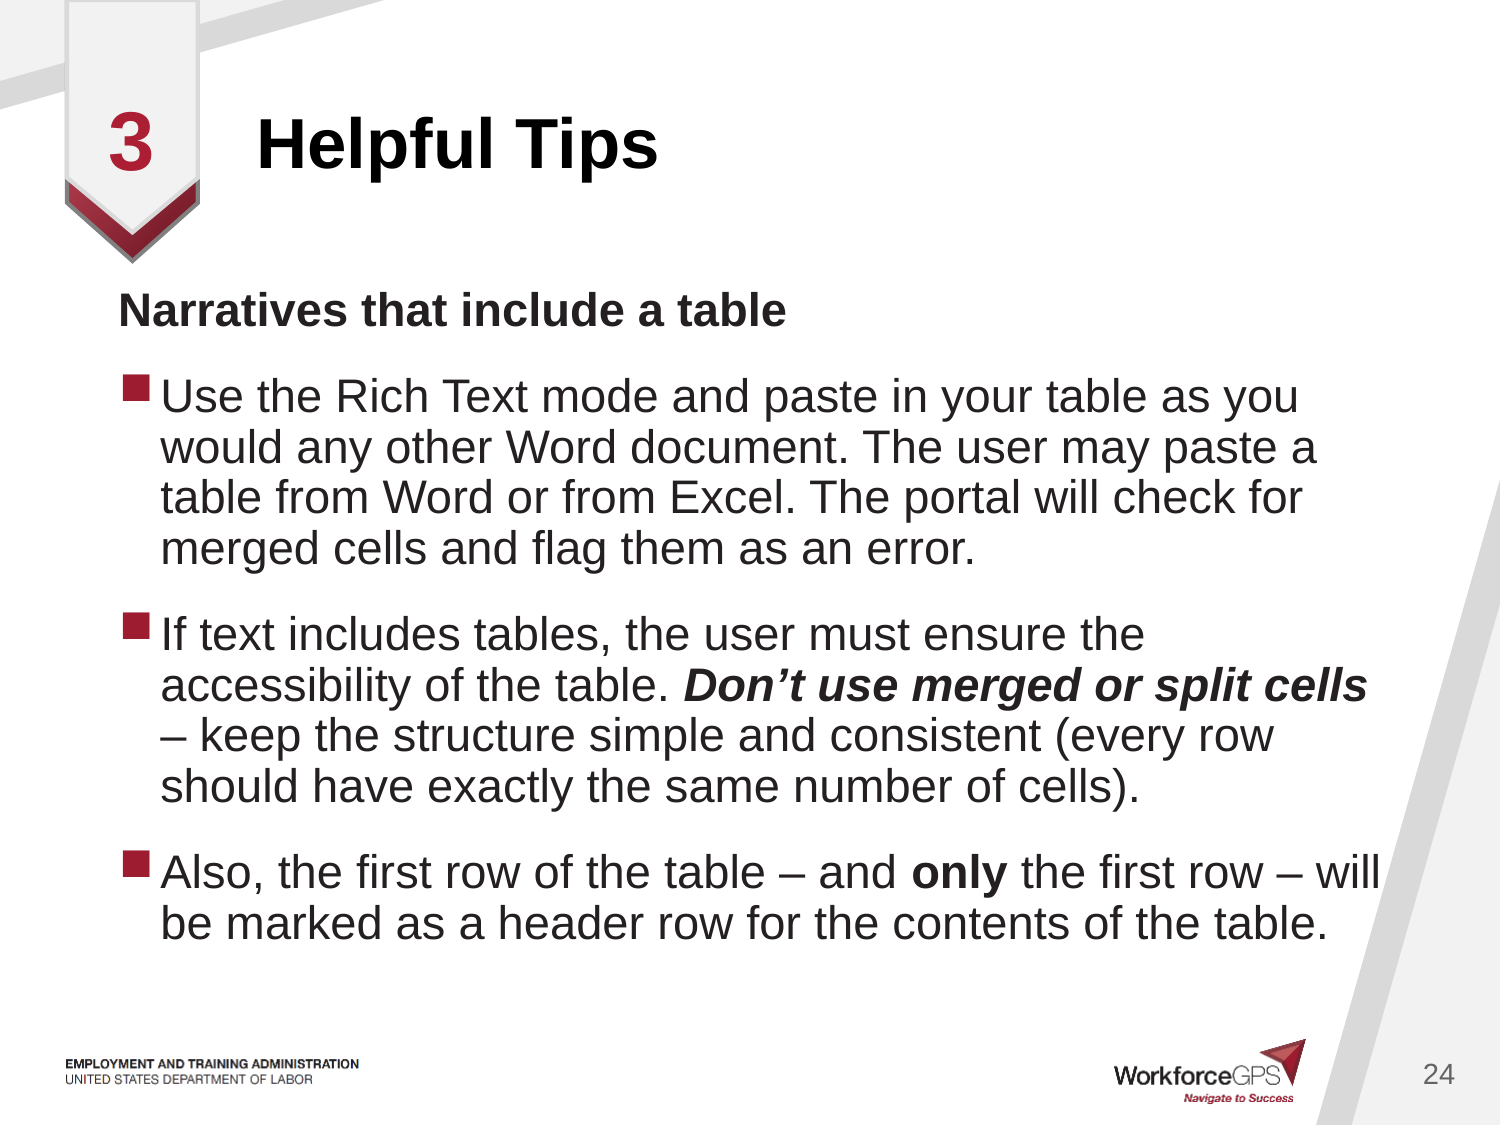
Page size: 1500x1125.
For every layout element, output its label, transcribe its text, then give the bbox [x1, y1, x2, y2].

title Helpful Tips [241, 59, 1409, 233]
picture [1112, 1038, 1308, 1105]
picture [59, 1053, 370, 1092]
list Narratives that include a table Use the Rich Text mode and paste in your table as you would any other Word document. The user may paste a table from Word or from Excel. The portal will check for merged cells and flag them as an error. If text includes tables, the user must ensure the accessibility of the table. Don’t use merged or split cells – keep the structure simple and consistent (every row should have exactly the same number of cells). Also, the first row of the table – and only the first row – will be marked as a header row for the contents of the table. [103, 278, 1409, 1014]
list 3 [55, 86, 207, 219]
slide_number 24 [1260, 1042, 1471, 1103]
